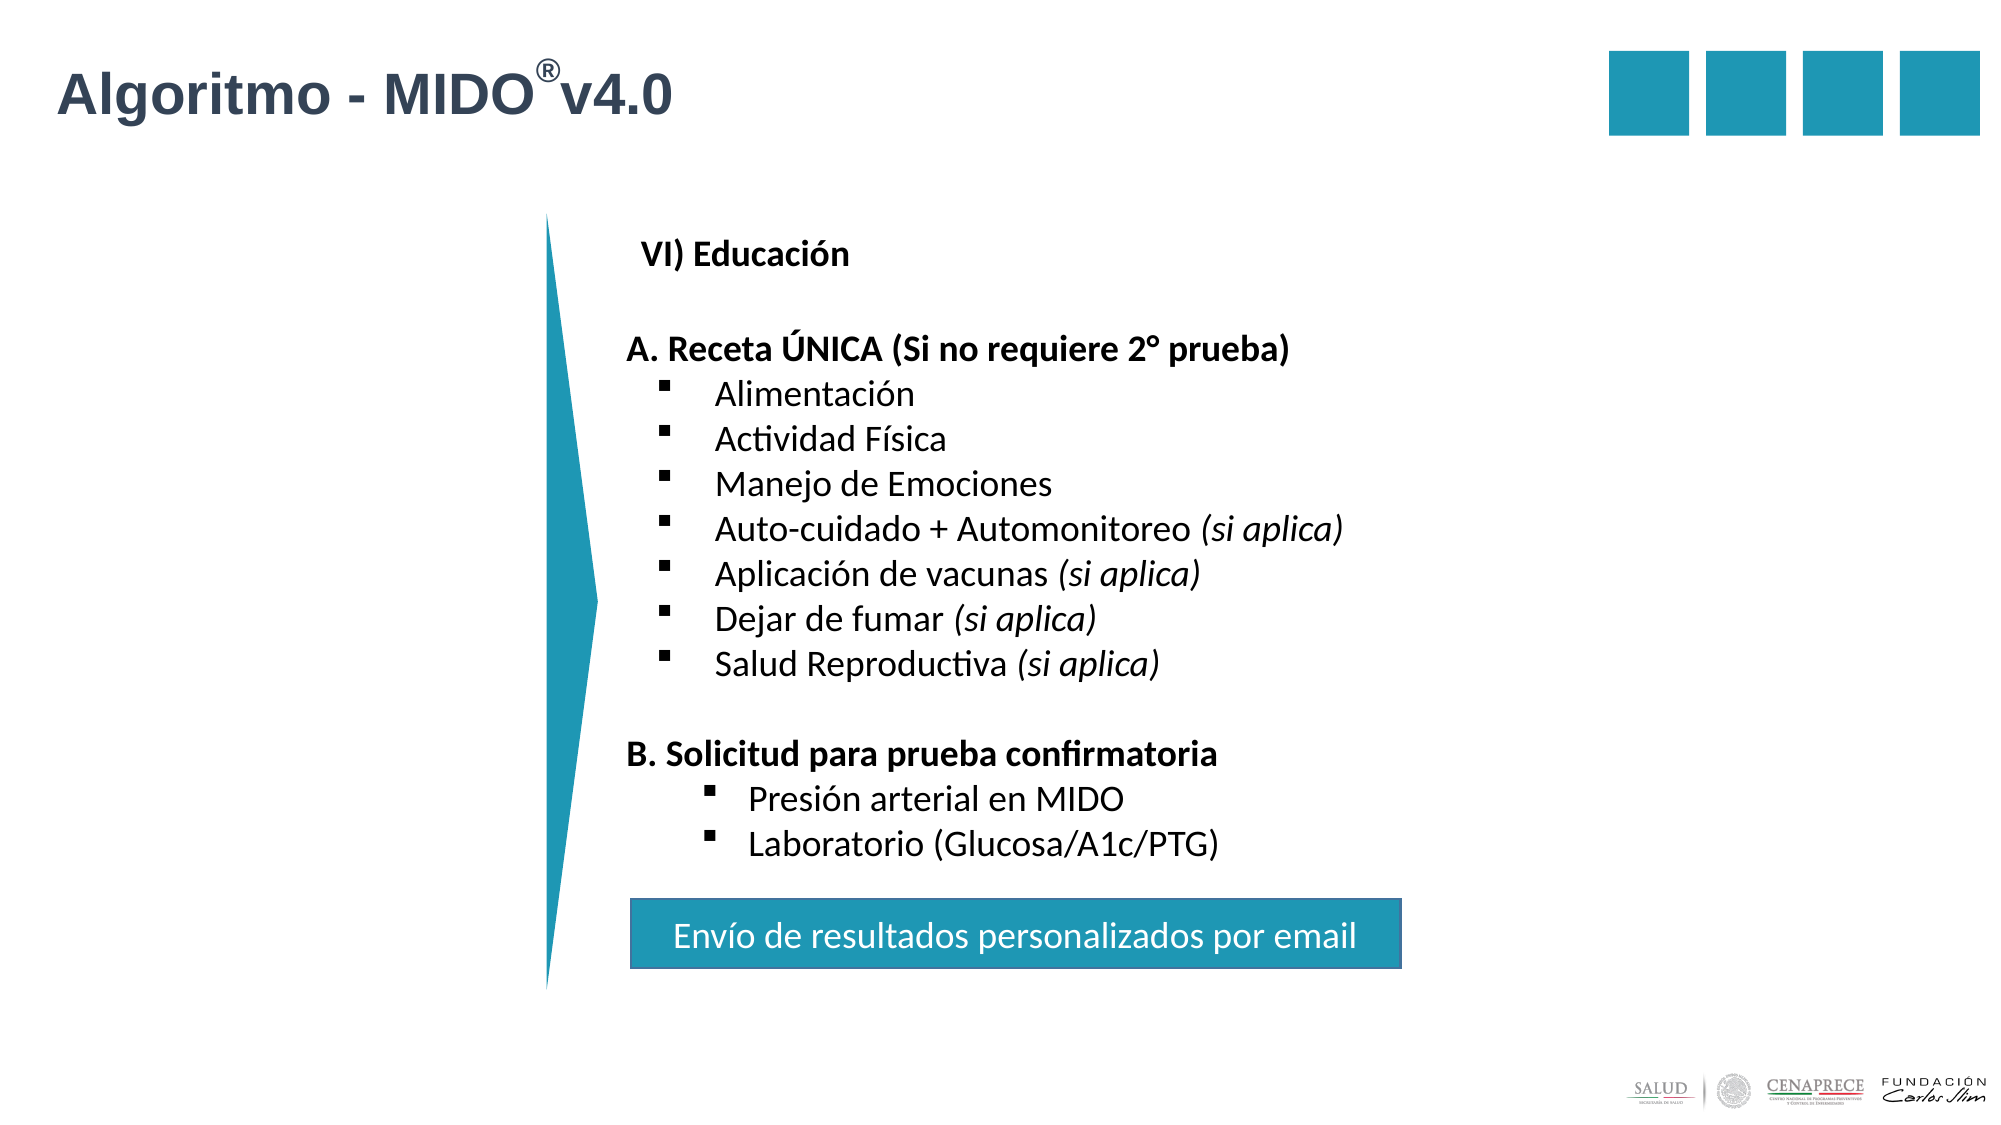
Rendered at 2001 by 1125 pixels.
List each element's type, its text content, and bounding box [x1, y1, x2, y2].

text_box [1655, 4, 1740, 182]
text_box VI) Educación [626, 221, 866, 282]
text_box Envío de resultados personalizados por email [630, 898, 1402, 969]
text_box A. Receta ÚNICA (Si no requiere 2° prueba) Alimentación Actividad Física Manejo de Emociones Auto-cuidado + Automonitoreo (si aplica) Aplicación de vacunas (si aplica) Dejar de fumar (si aplica) Salud Reproductiva (si aplica) B. Solicitud para prueba confirmatoria Presión arterial en MIDO Laboratorio (Glucosa/A1c/PTG) [611, 316, 1359, 871]
picture [1625, 1070, 1988, 1115]
text_box [545, 213, 599, 990]
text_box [1848, 4, 1934, 182]
text_box Algoritmo - MIDO®v4.0 [42, 41, 1401, 134]
